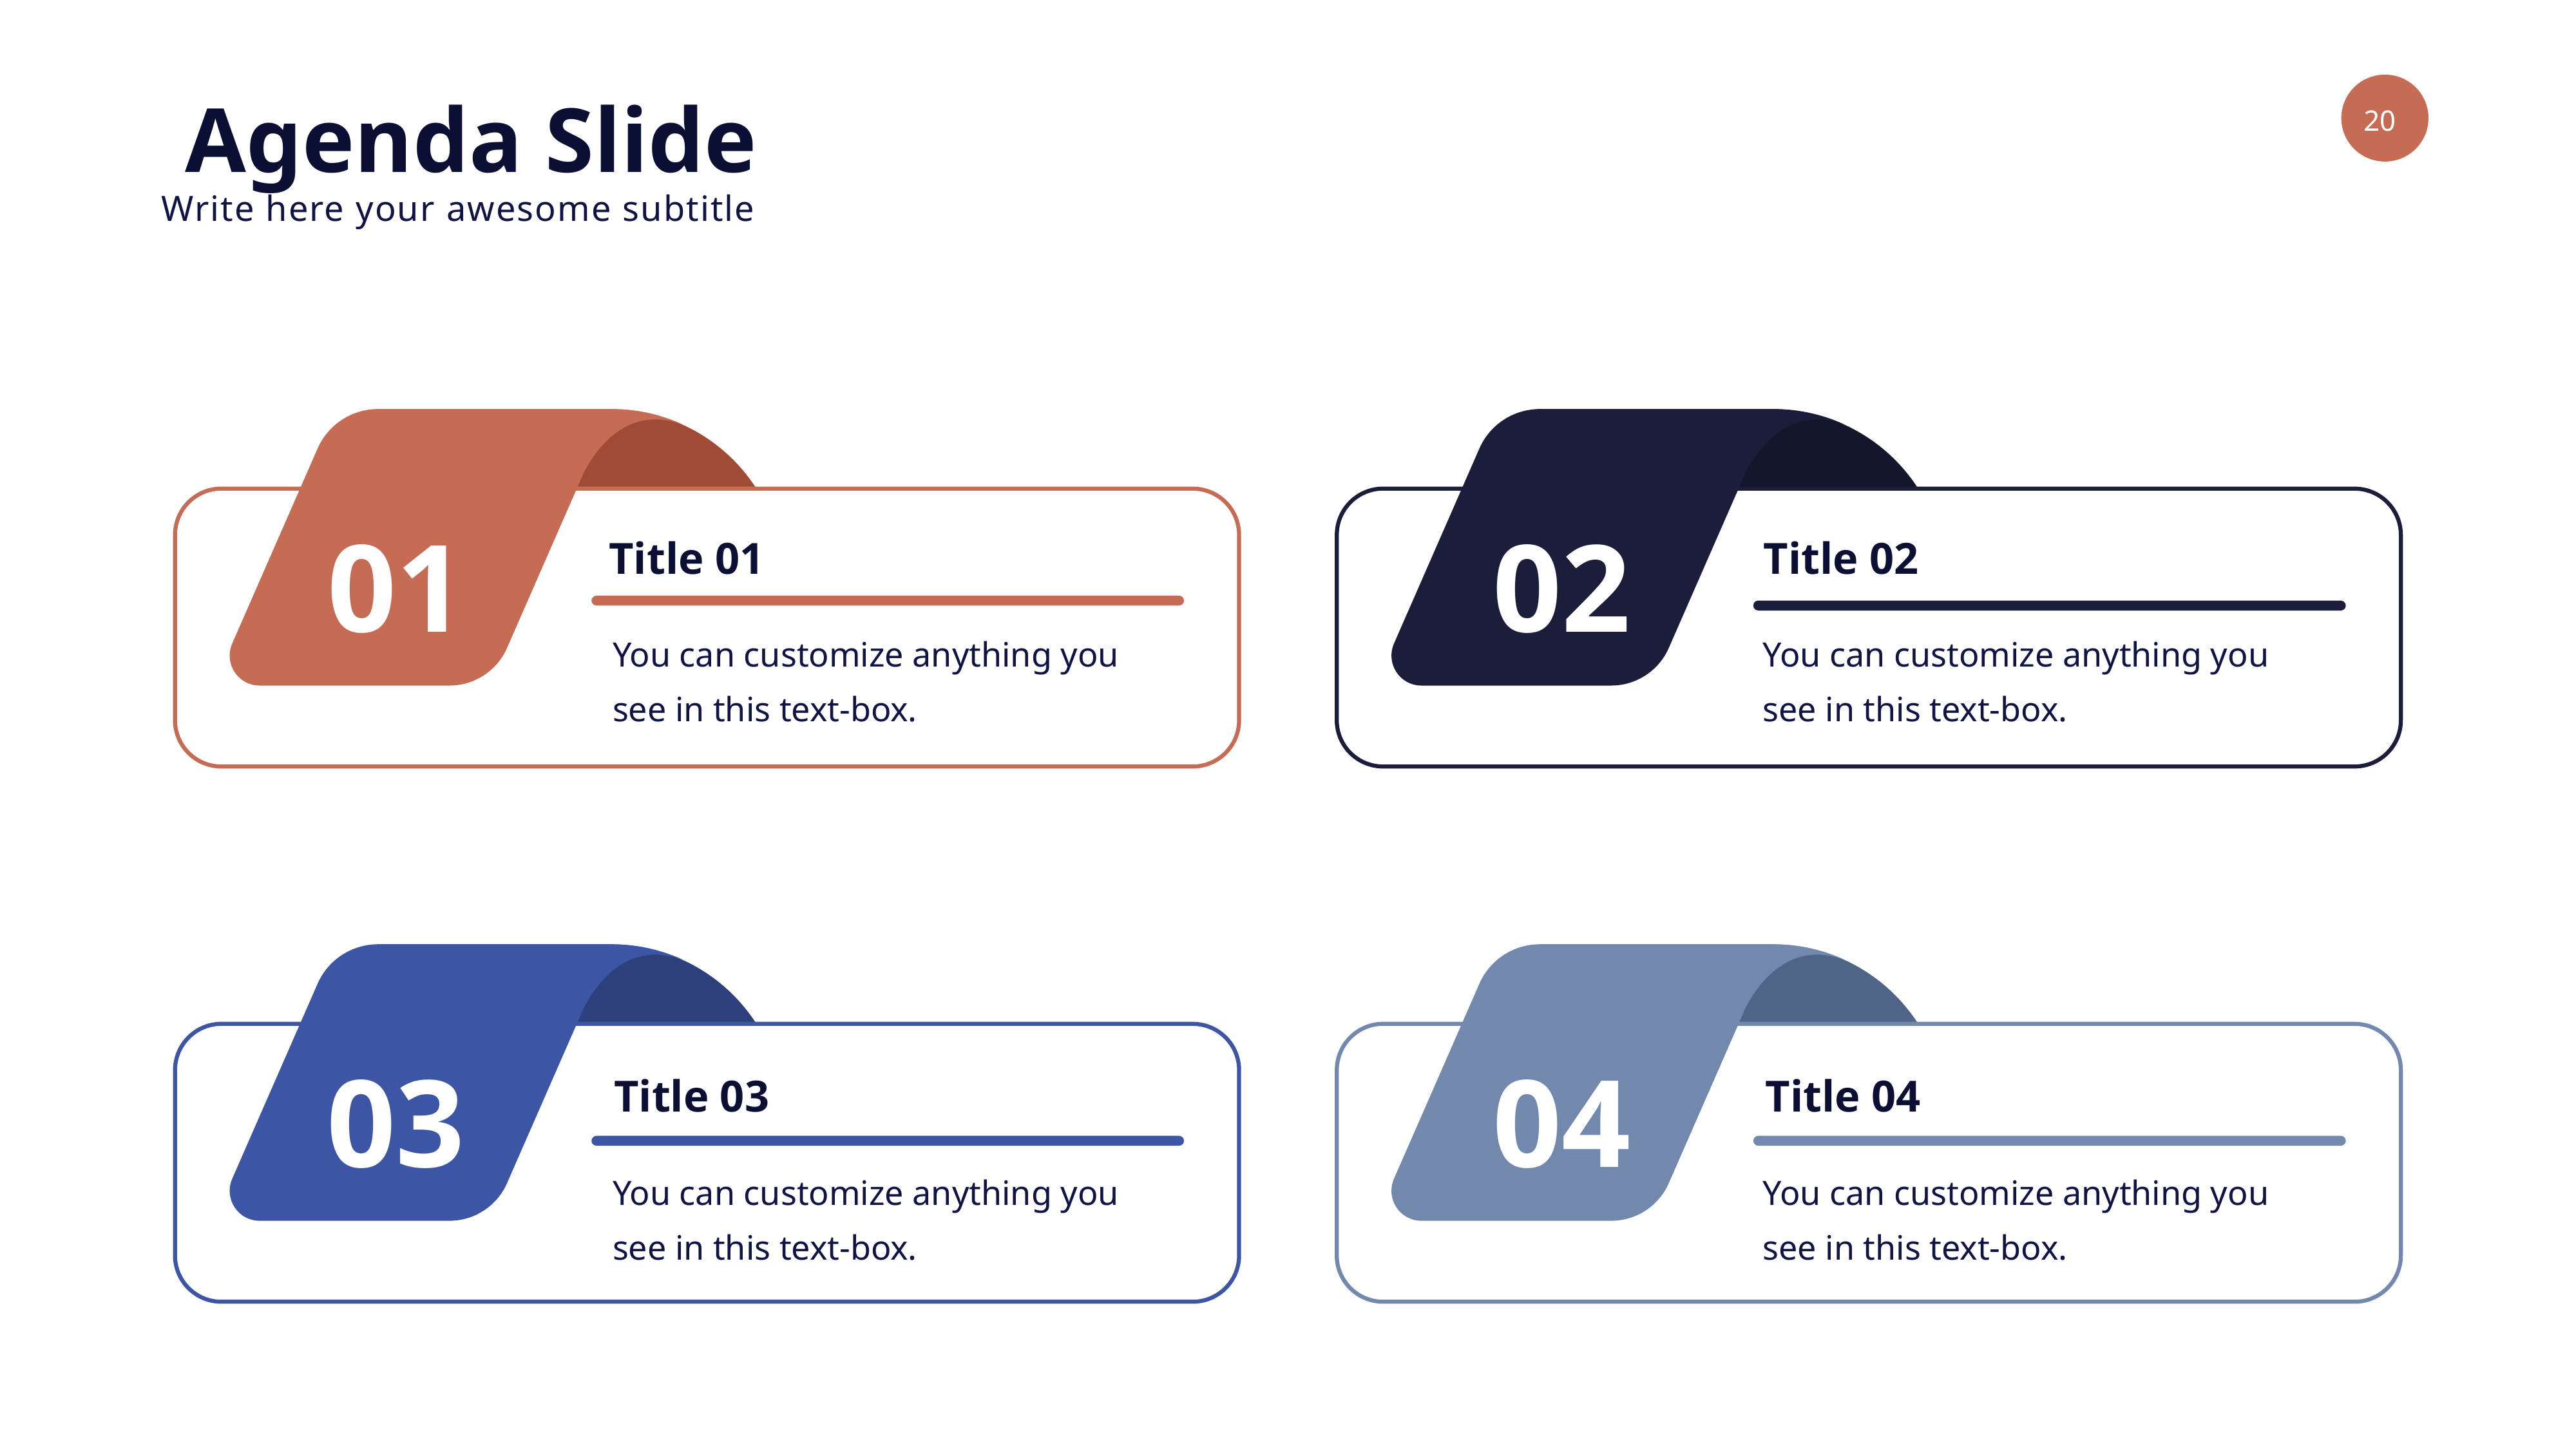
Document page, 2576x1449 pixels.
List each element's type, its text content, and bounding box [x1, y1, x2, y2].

text_box Write here your awesome subtitle [151, 182, 765, 233]
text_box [175, 939, 1239, 1302]
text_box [175, 404, 1239, 767]
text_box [1337, 939, 2401, 1302]
text_box Agenda Slide [176, 51, 767, 195]
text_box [1337, 404, 2401, 767]
